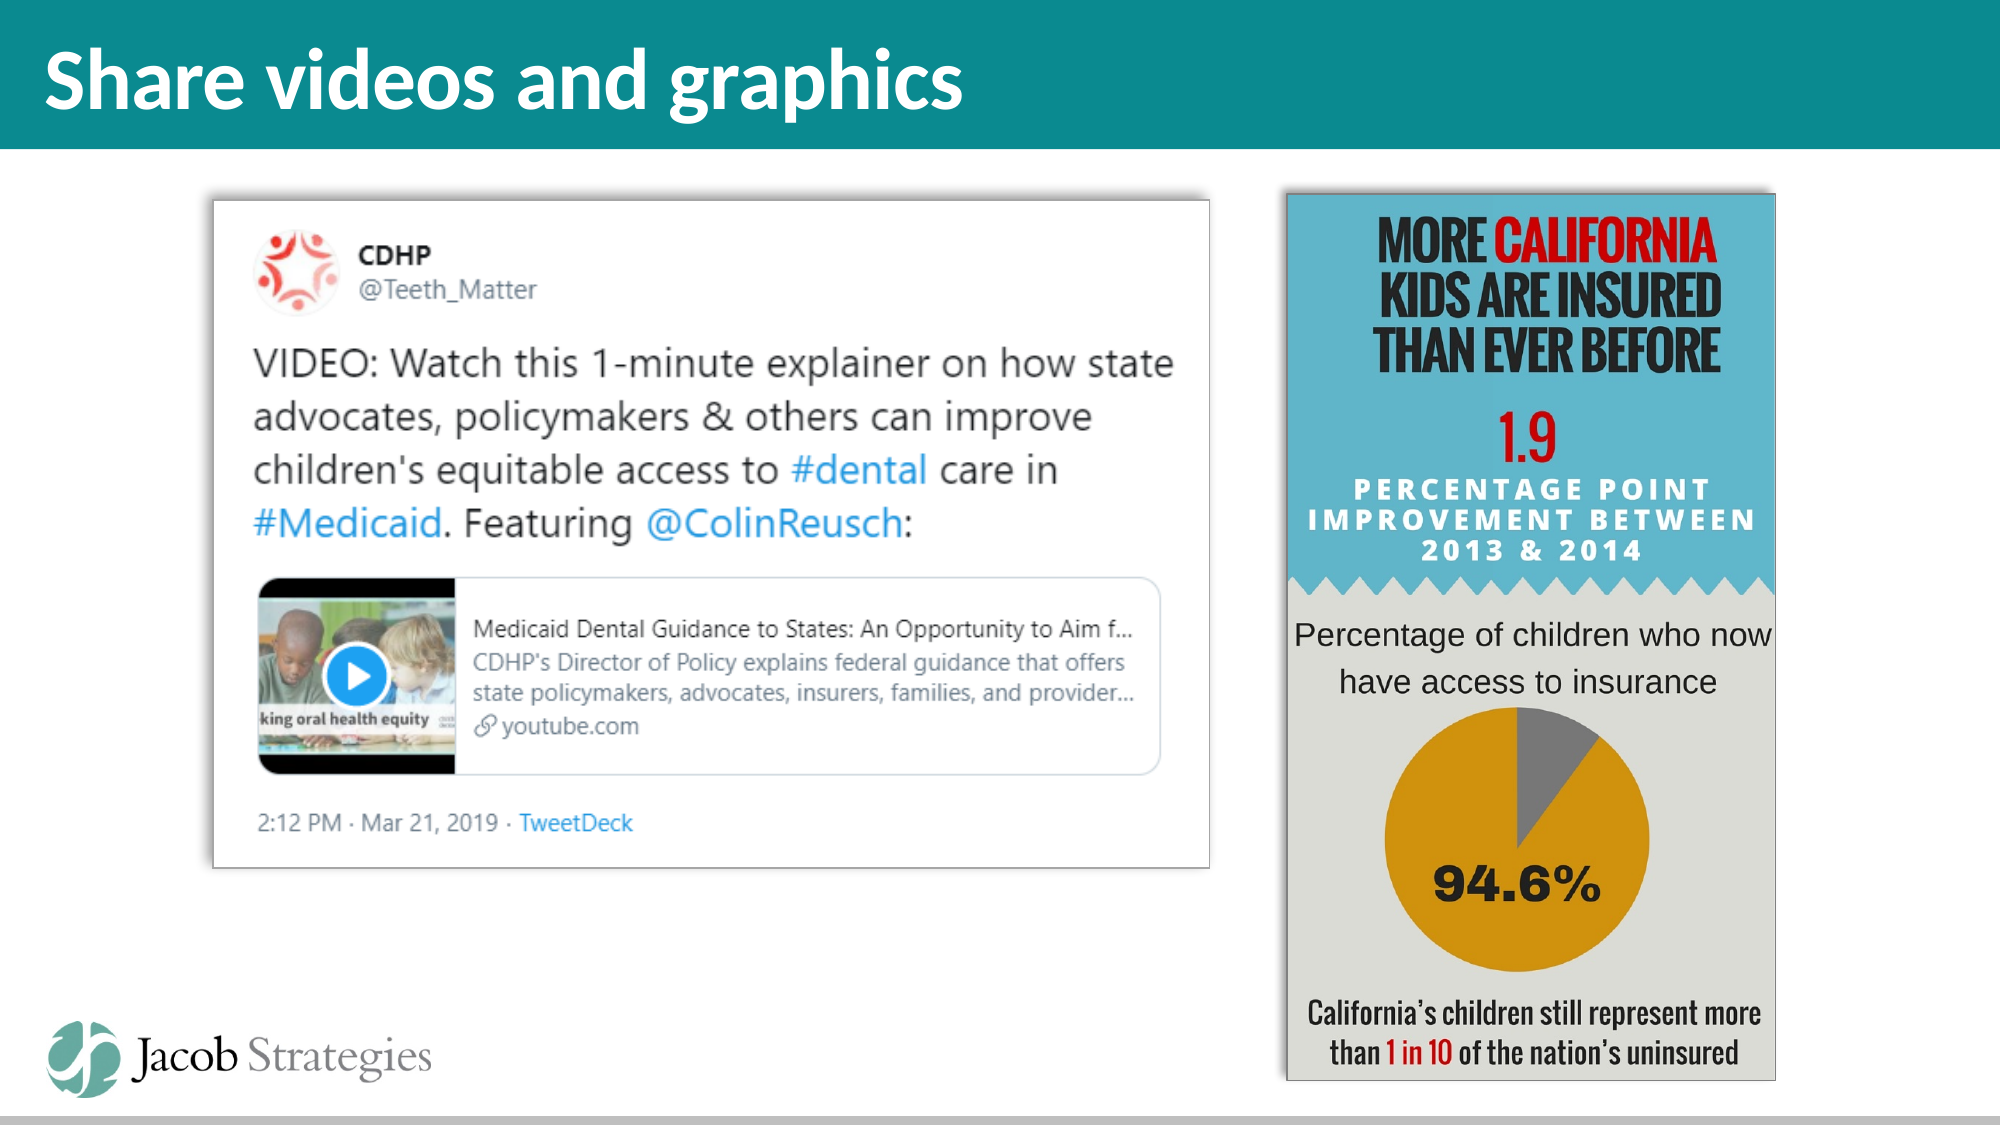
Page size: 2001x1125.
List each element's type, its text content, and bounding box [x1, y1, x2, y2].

picture [1287, 194, 1775, 1080]
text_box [0, 1021, 2000, 1125]
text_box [213, 199, 1210, 868]
text_box Share videos and graphics [29, 14, 1895, 135]
text_box [0, 0, 2000, 150]
